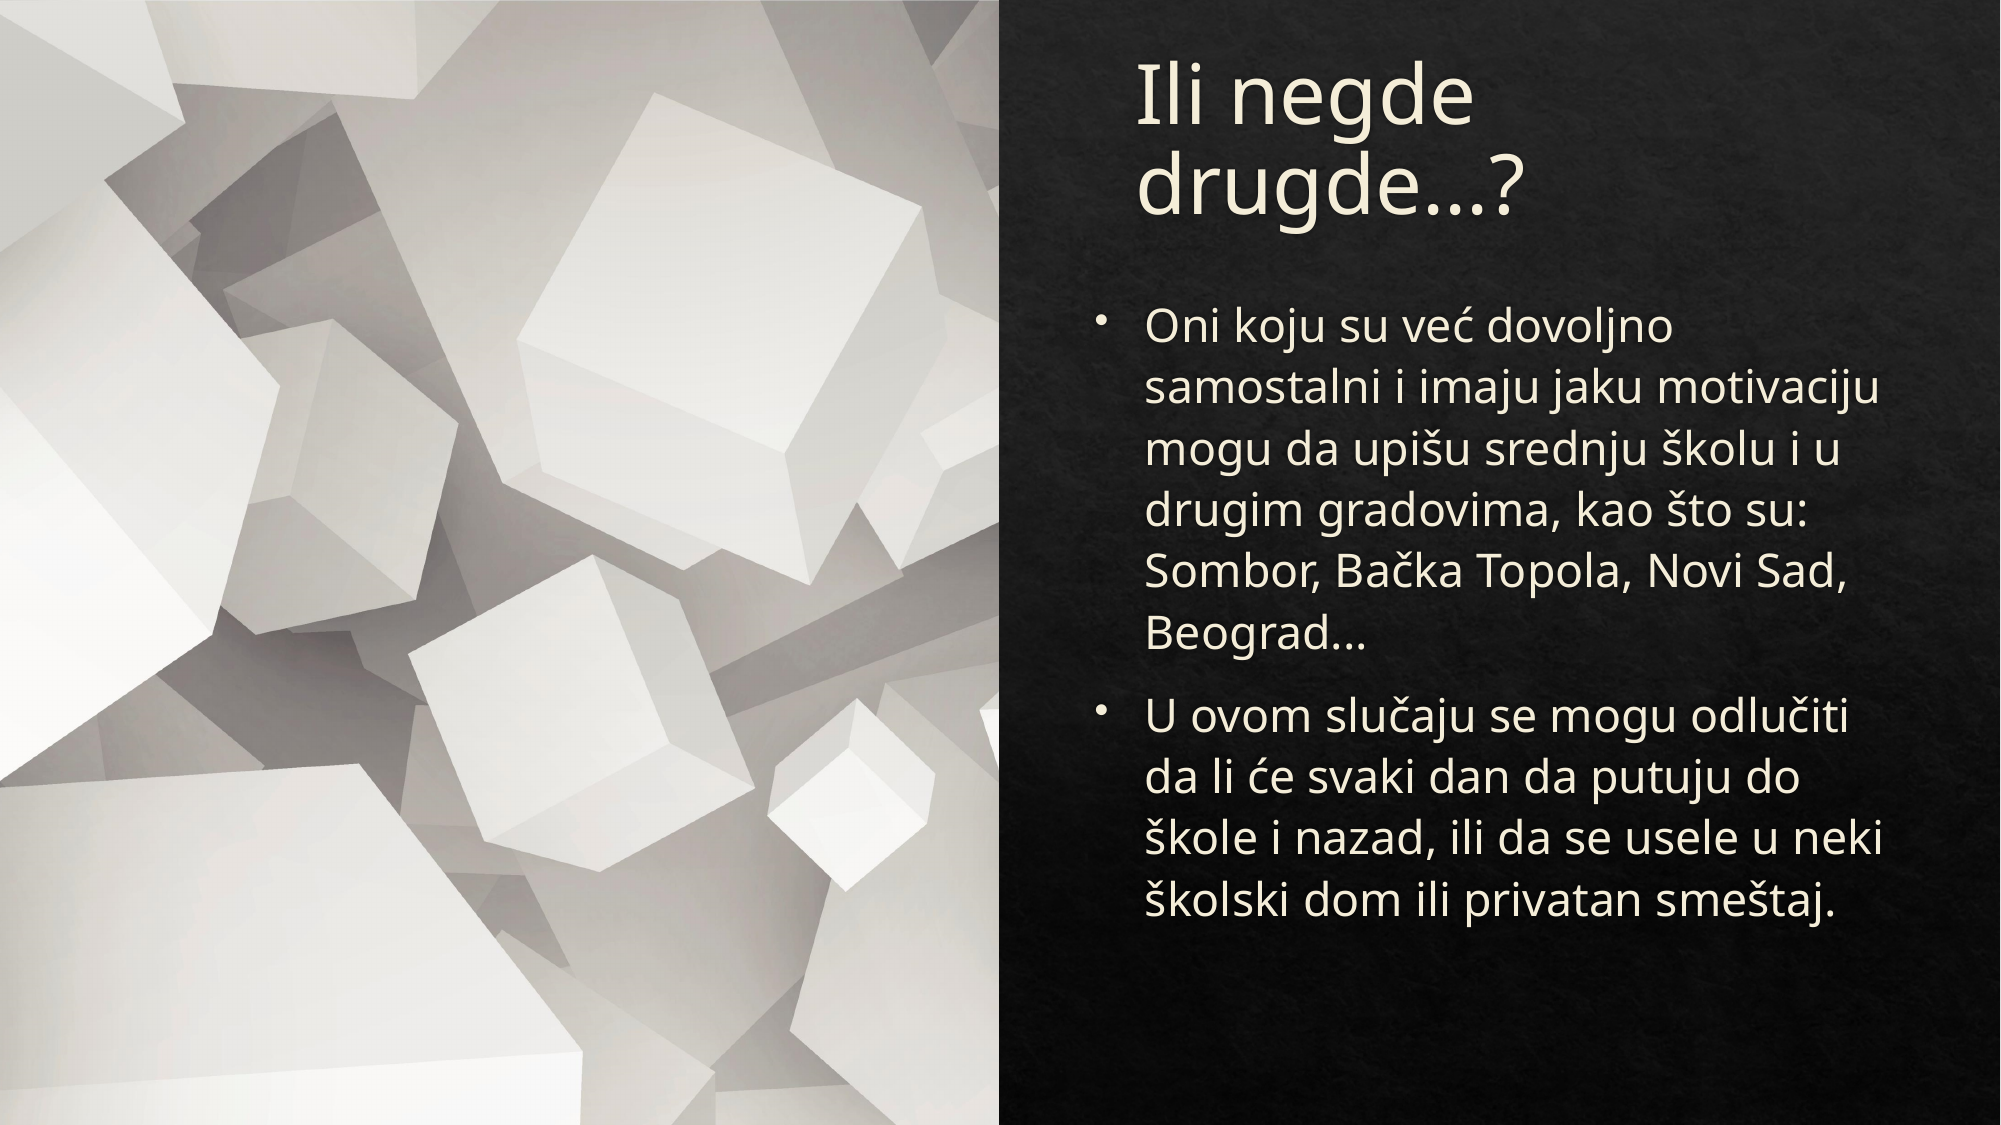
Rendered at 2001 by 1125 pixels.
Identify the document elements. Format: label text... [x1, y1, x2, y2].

title Ili negde drugde...? [1120, 0, 1866, 240]
list Oni koju su već dovoljno samostalni i imaju jaku motivaciju mogu da upišu srednju školu i u drugim gradovima, kao što su: Sombor, Bačka Topola, Novi Sad, Beograd... U ovom slučaju se mogu odlučiti da li će svaki dan da putuju do škole i nazad, ili da se usele u neki školski dom ili privatan smeštaj. [1075, 282, 1908, 975]
picture [0, 0, 999, 1125]
